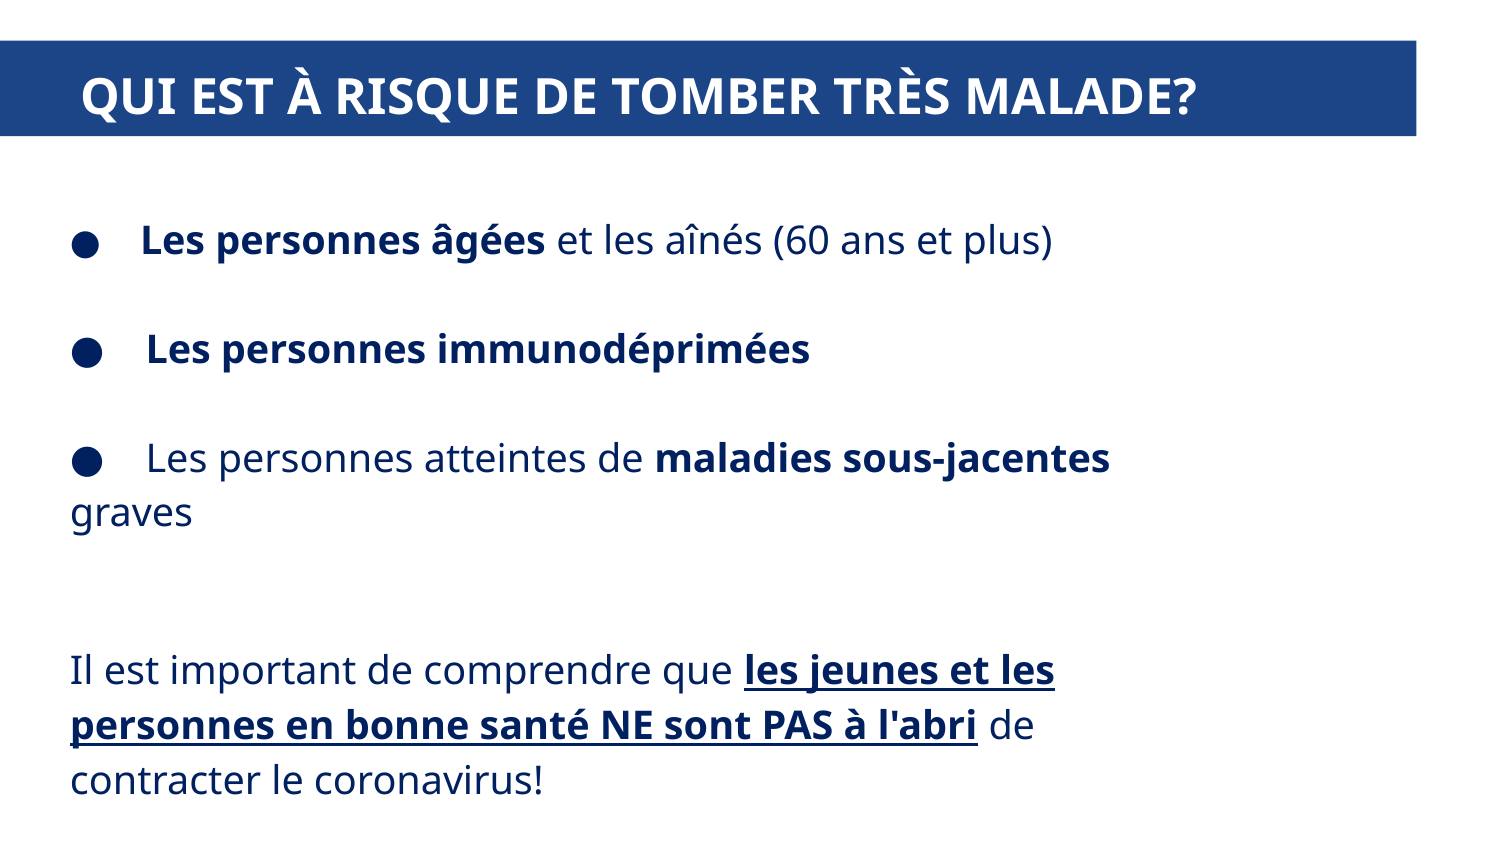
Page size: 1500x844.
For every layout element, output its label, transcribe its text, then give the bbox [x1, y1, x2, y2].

text_box [0, 40, 1417, 137]
text_box QUI EST À RISQUE DE TOMBER TRÈS MALADE? ? [64, 49, 1373, 128]
list ● Les personnes âgées et les aînés (60 ans et plus) ● Les personnes immunodéprimées ● Les personnes atteintes de maladies sous-jacentes graves Il est important de comprendre que les jeunes et les personnes en bonne santé NE sont PAS à l'abri de contracter le coronavirus! [55, 137, 1177, 513]
